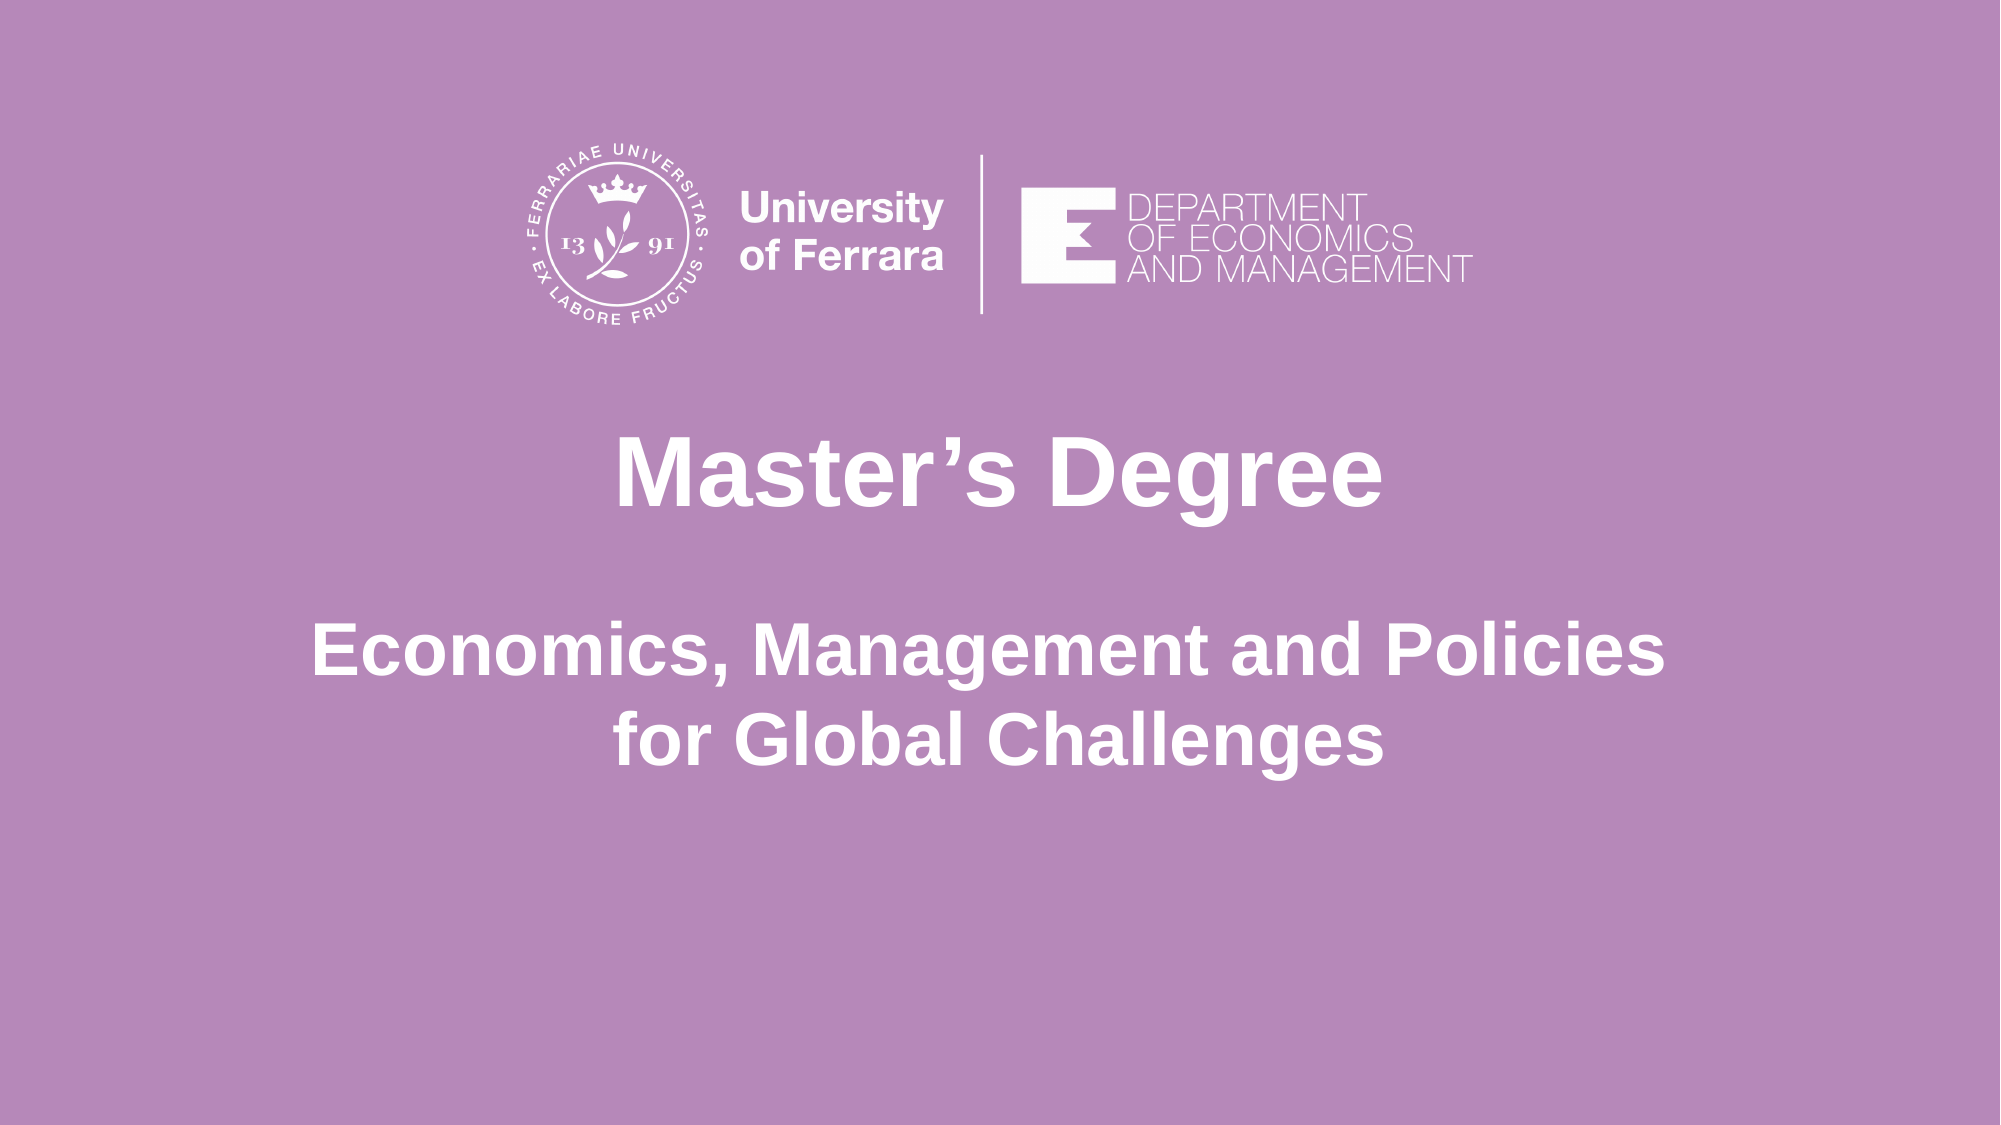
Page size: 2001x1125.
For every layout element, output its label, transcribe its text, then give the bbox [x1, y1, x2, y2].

picture [527, 143, 1473, 325]
text_box Master’s Degree Economics, Management and Policies for Global Challenges [113, 383, 1886, 788]
